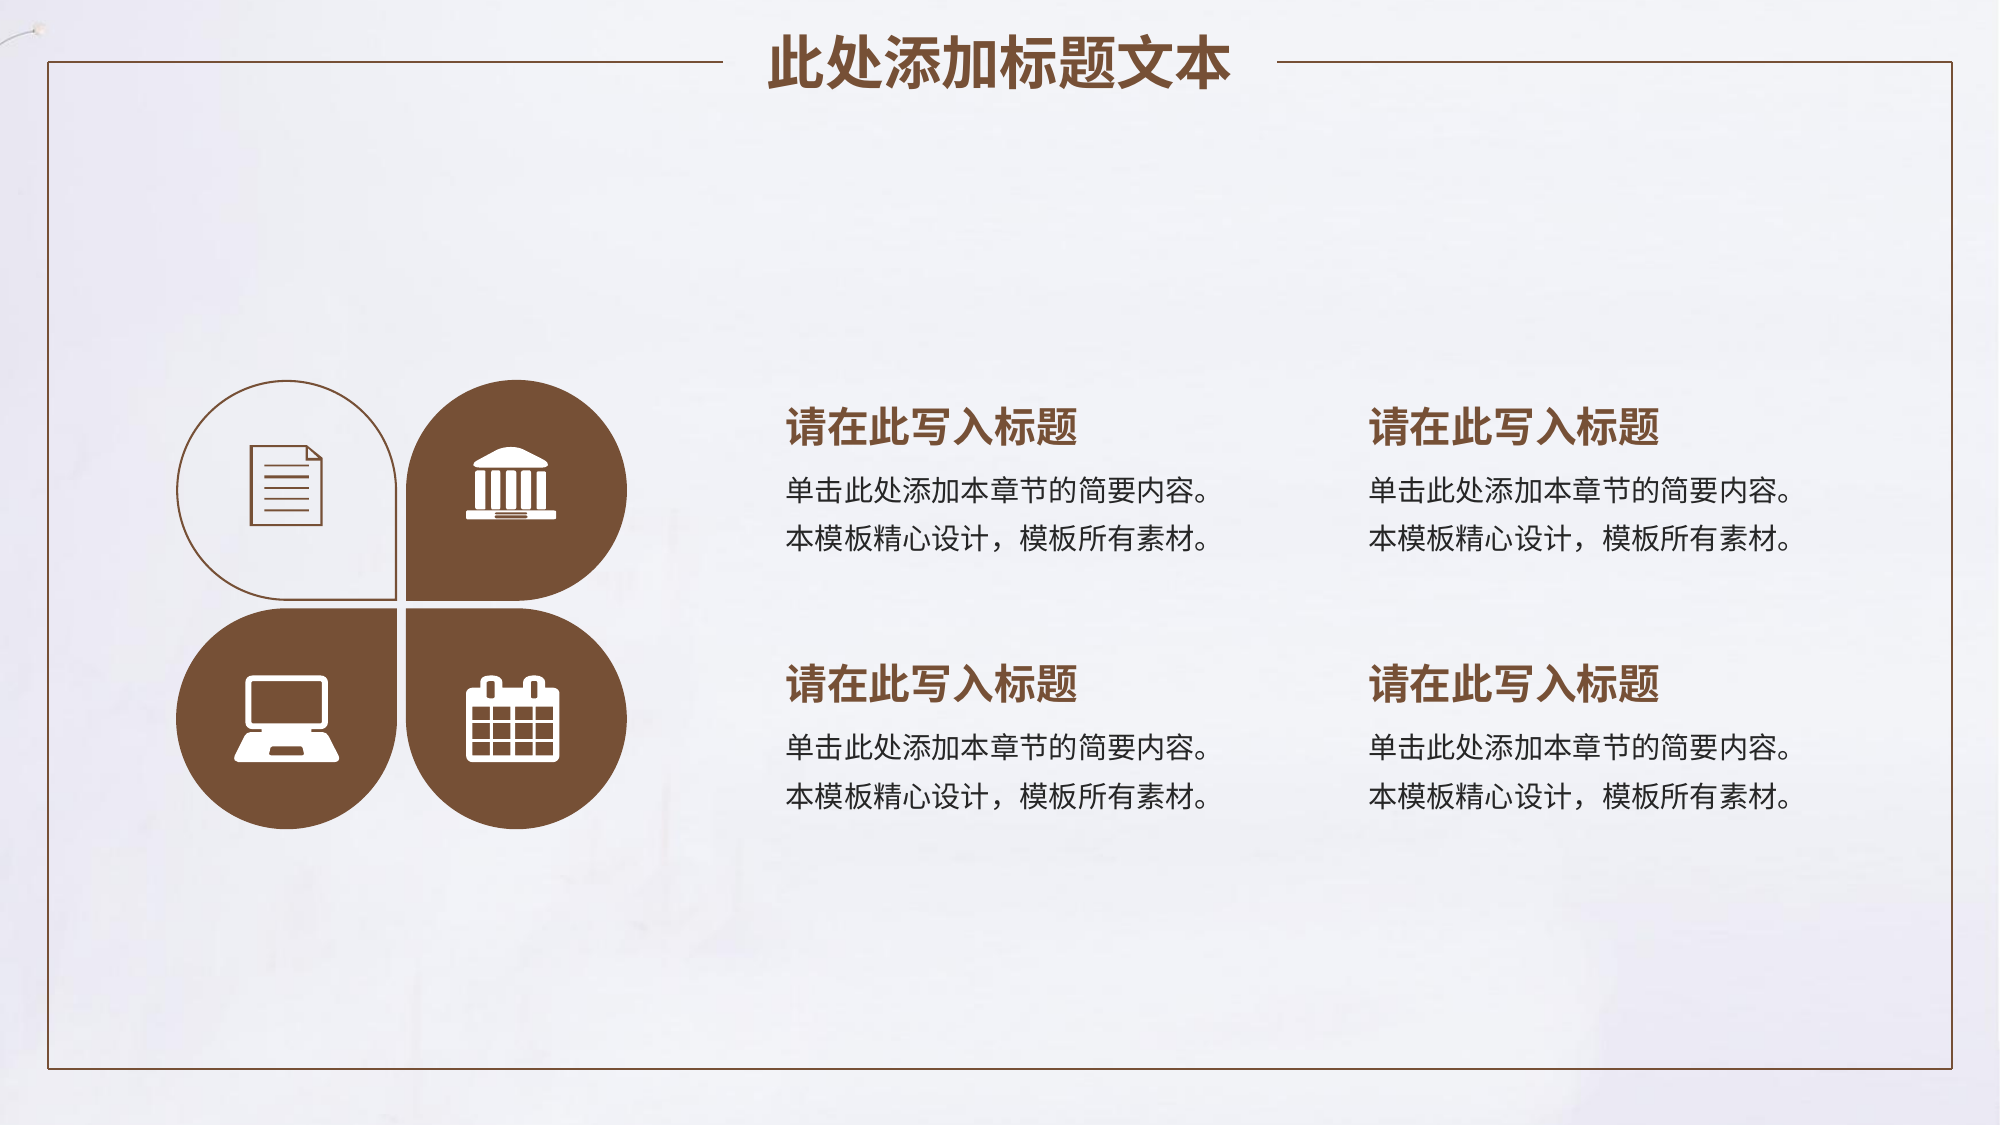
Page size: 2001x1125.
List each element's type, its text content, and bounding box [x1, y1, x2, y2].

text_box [466, 445, 557, 520]
picture [0, 0, 2000, 1125]
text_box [249, 445, 323, 527]
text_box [770, 393, 1270, 565]
text_box 此处添加标题文本 [752, 18, 1248, 61]
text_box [1353, 393, 1852, 565]
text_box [1353, 650, 1852, 822]
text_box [48, 61, 1952, 1070]
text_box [770, 650, 1270, 822]
